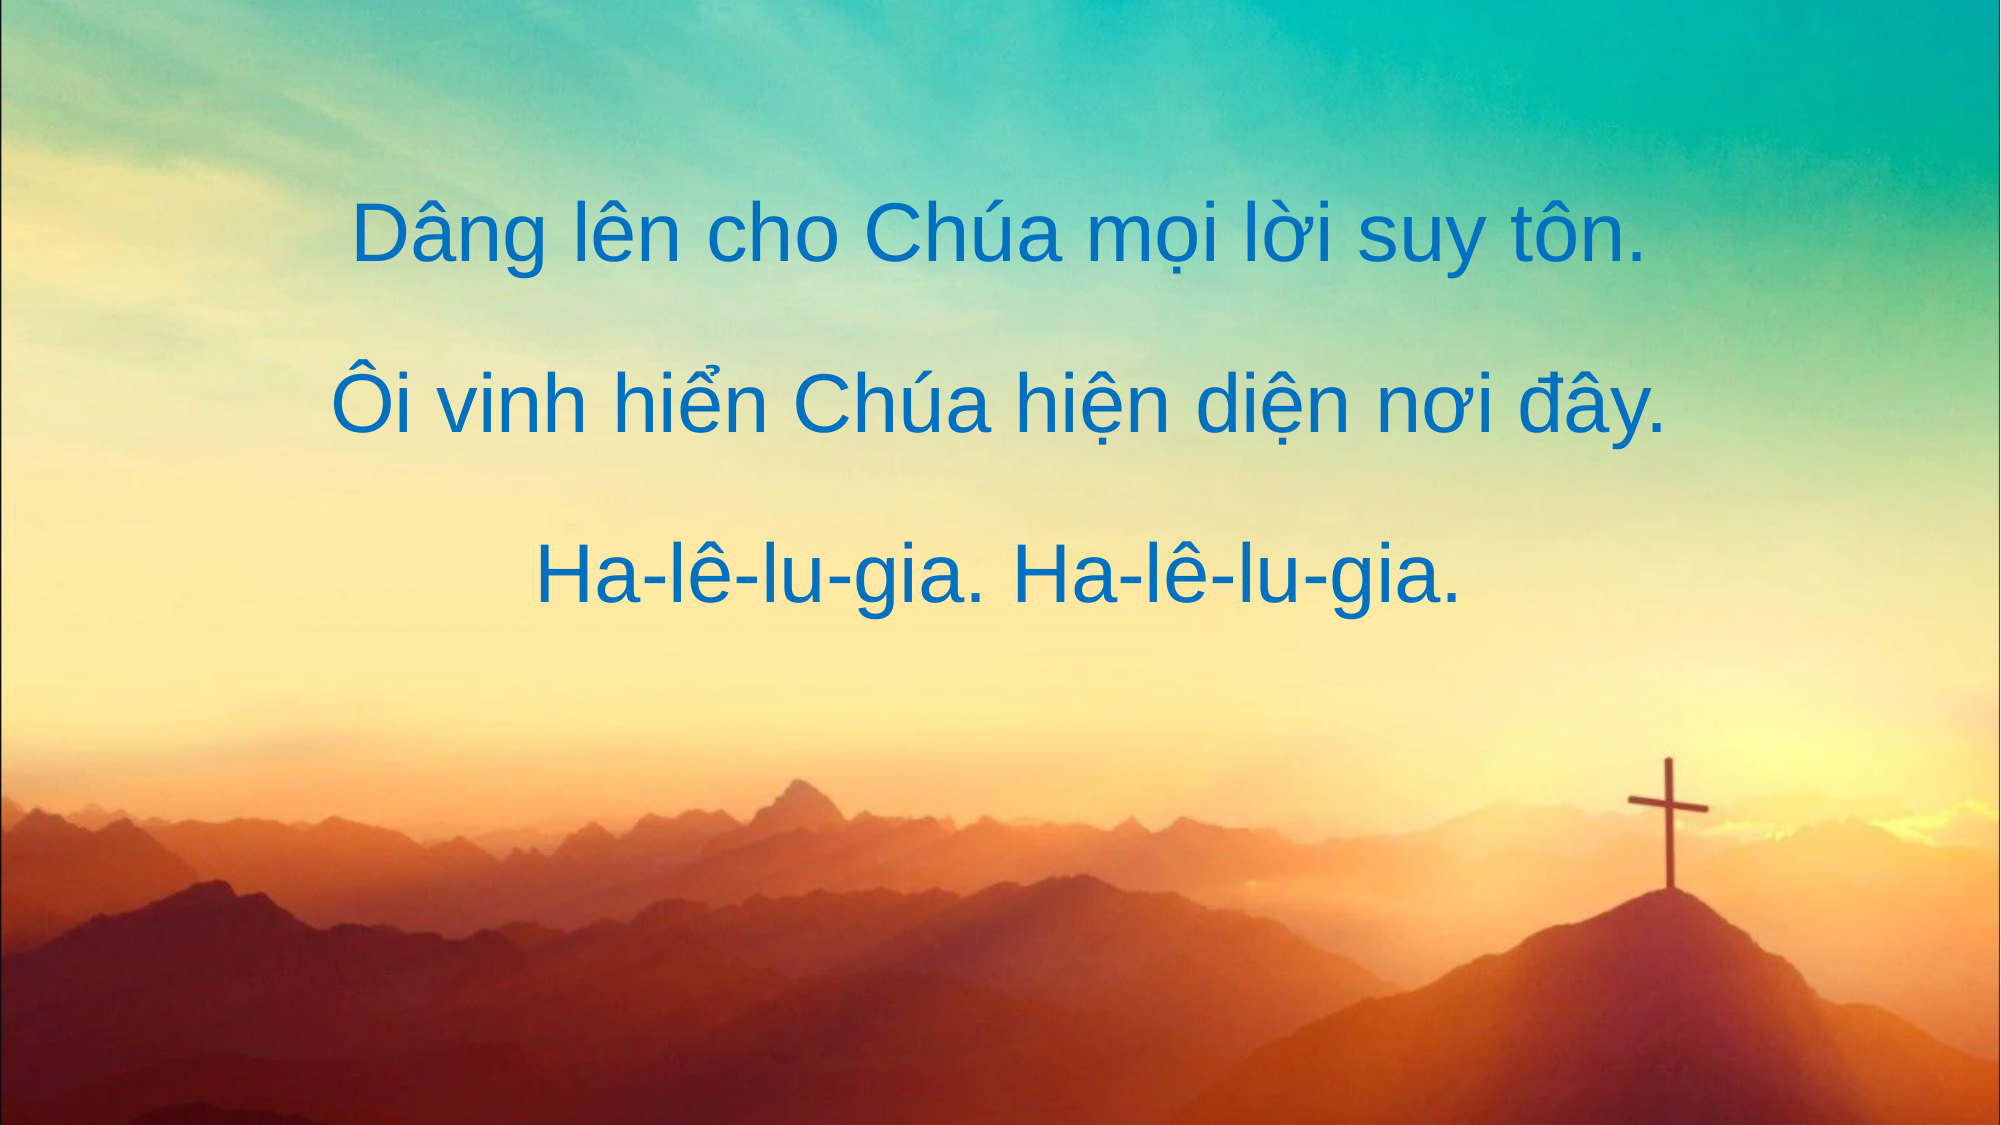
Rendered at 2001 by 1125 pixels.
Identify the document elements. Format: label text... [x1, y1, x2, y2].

list Dâng lên cho Chúa mọi lời suy tôn. Ôi vinh hiển Chúa hiện diện nơi đây. Ha-lê-lu-gia. Ha-lê-lu-gia. [0, 0, 2000, 1125]
